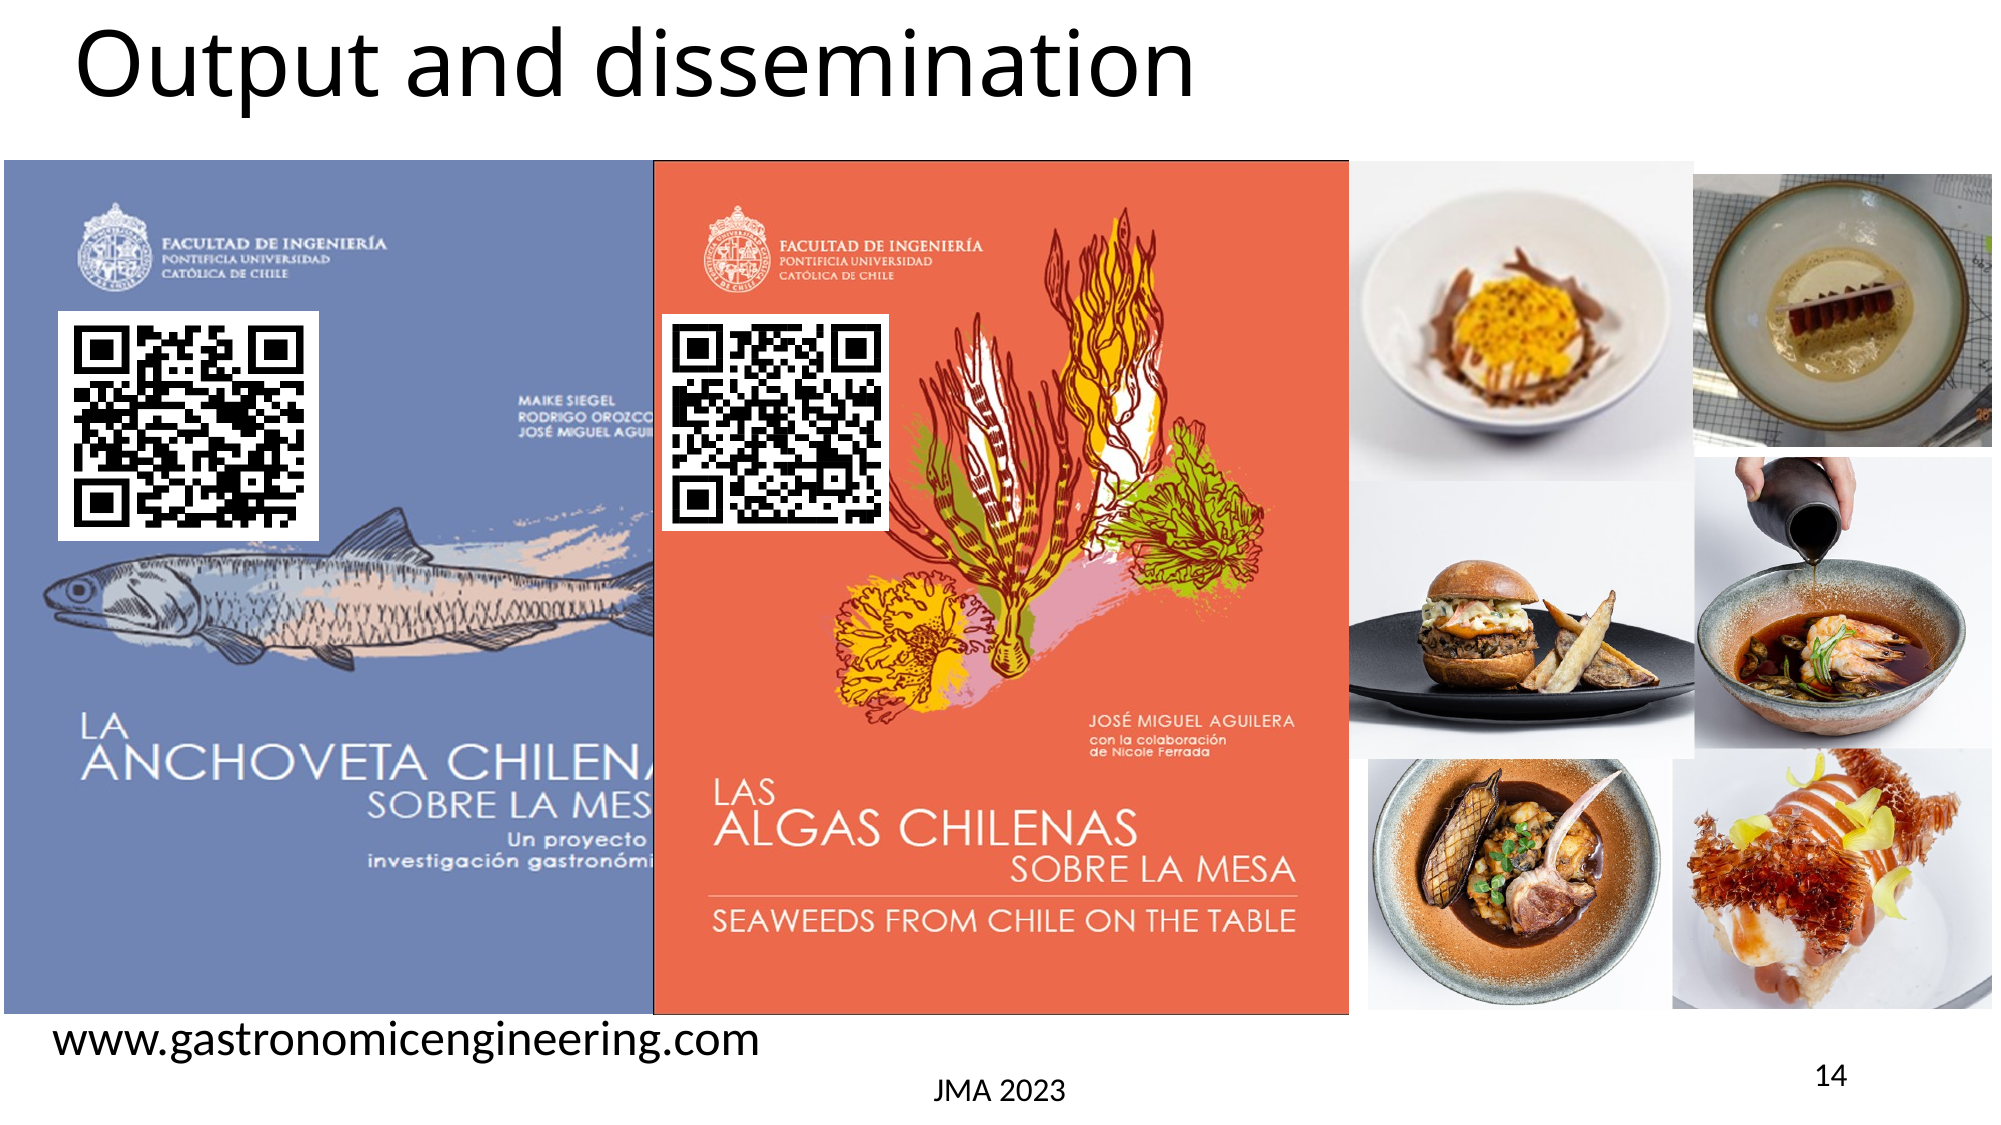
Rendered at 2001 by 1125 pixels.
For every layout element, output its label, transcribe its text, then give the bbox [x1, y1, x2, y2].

text_box www.gastronomicengineering.com [37, 1014, 777, 1073]
title Output and dissemination [58, 0, 1784, 174]
slide_number 14 [1412, 1042, 1863, 1103]
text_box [653, 160, 1349, 1015]
footer JMA 2023 [662, 1058, 1338, 1119]
picture [1349, 161, 1992, 1010]
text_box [4, 160, 653, 1014]
